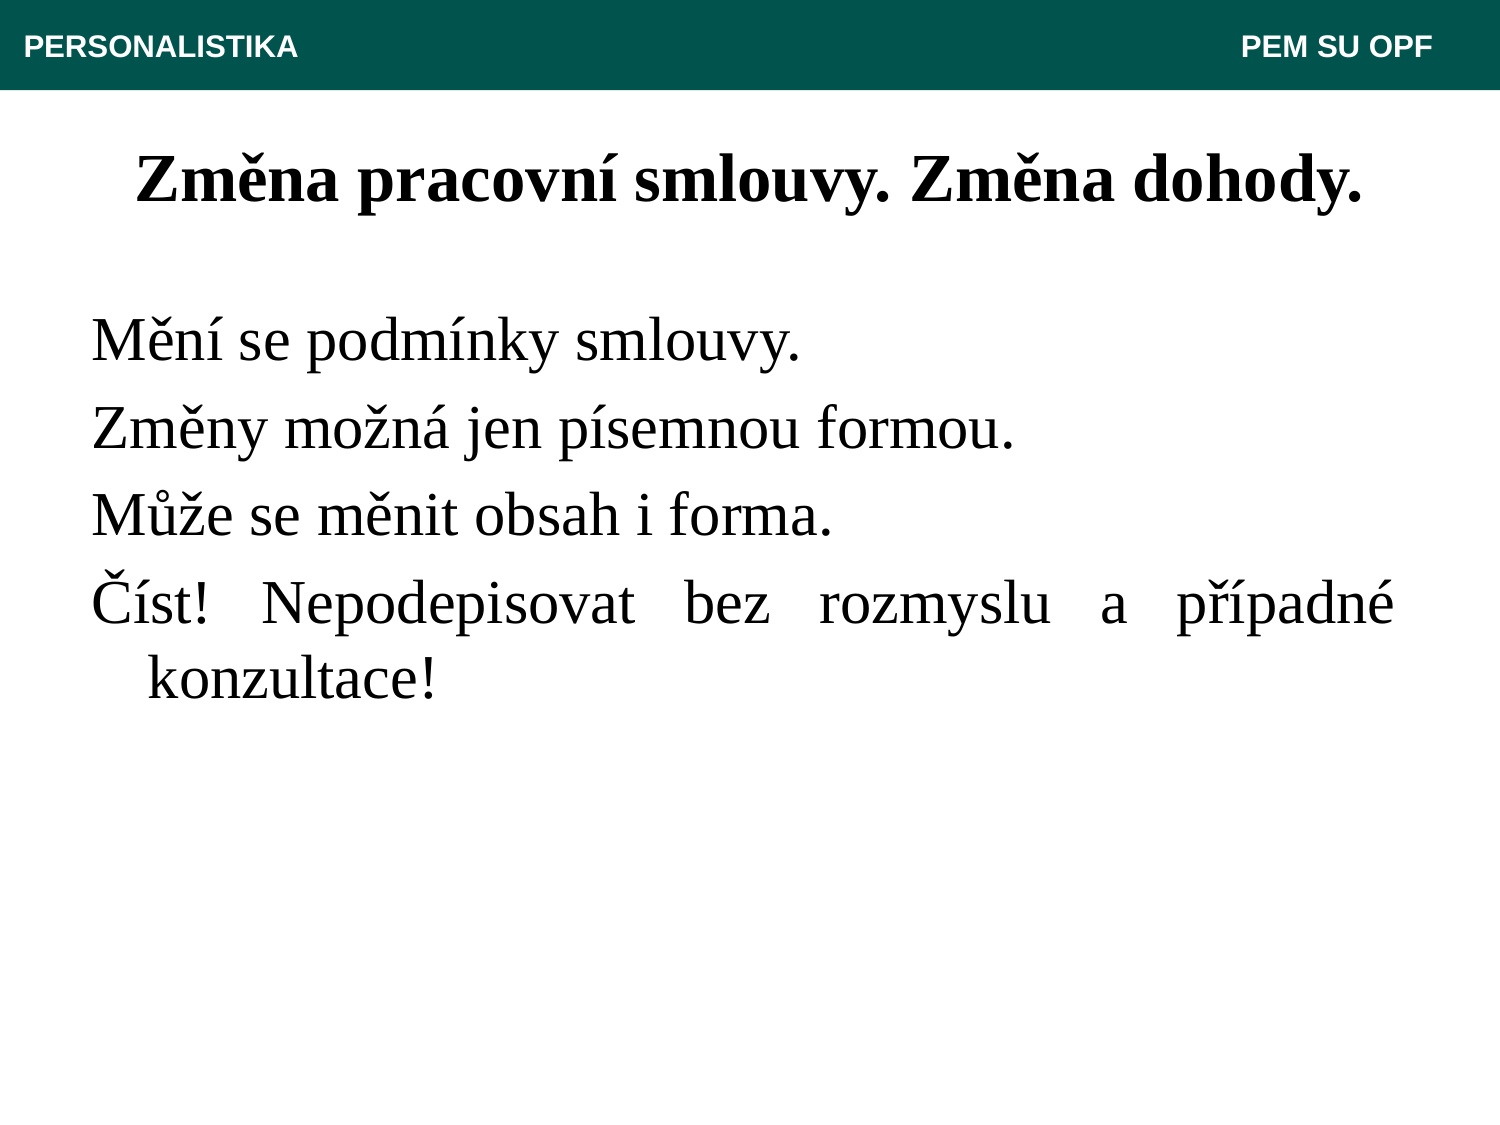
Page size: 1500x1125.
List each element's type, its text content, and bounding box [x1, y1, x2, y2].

list Mění se podmínky smlouvy. Změny možná jen písemnou formou. Může se měnit obsah i forma. Číst! Nepodepisovat bez rozmyslu a případné konzultace! [76, 290, 1412, 1071]
title Změna pracovní smlouvy. Změna dohody. [111, 113, 1388, 235]
text_box PERSONALISTIKA PEM SU OPF [0, 0, 1500, 92]
